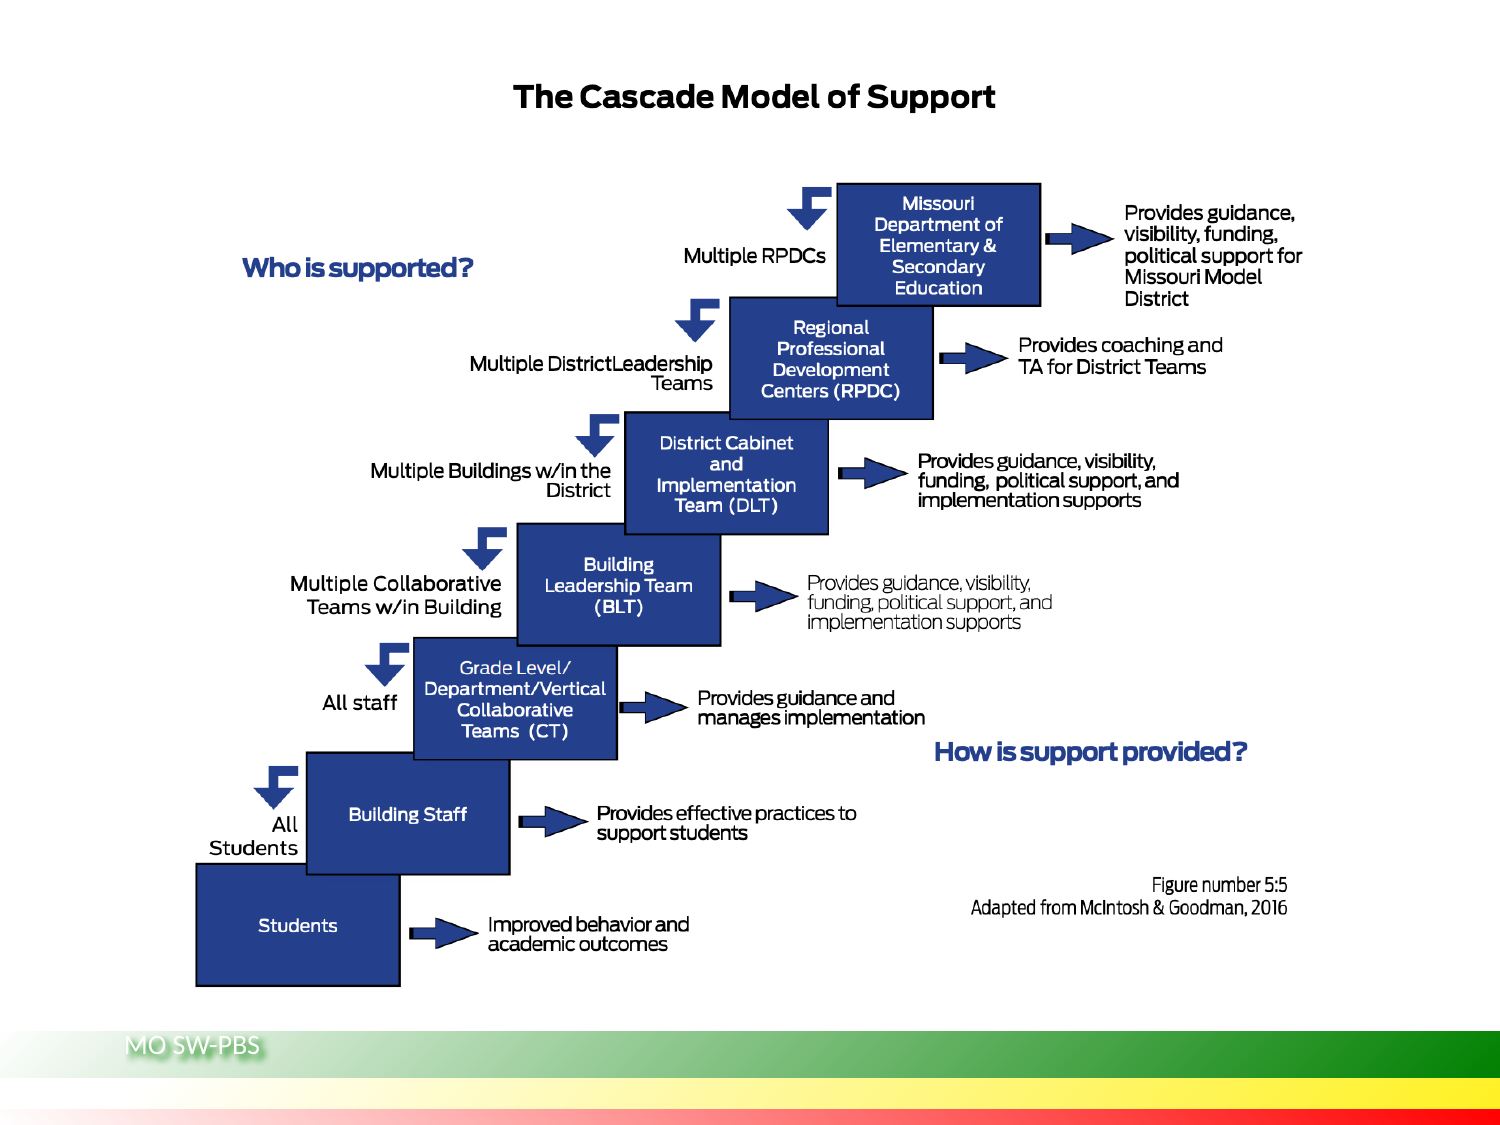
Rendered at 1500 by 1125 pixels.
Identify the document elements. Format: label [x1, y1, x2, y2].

picture [166, 53, 1334, 1010]
